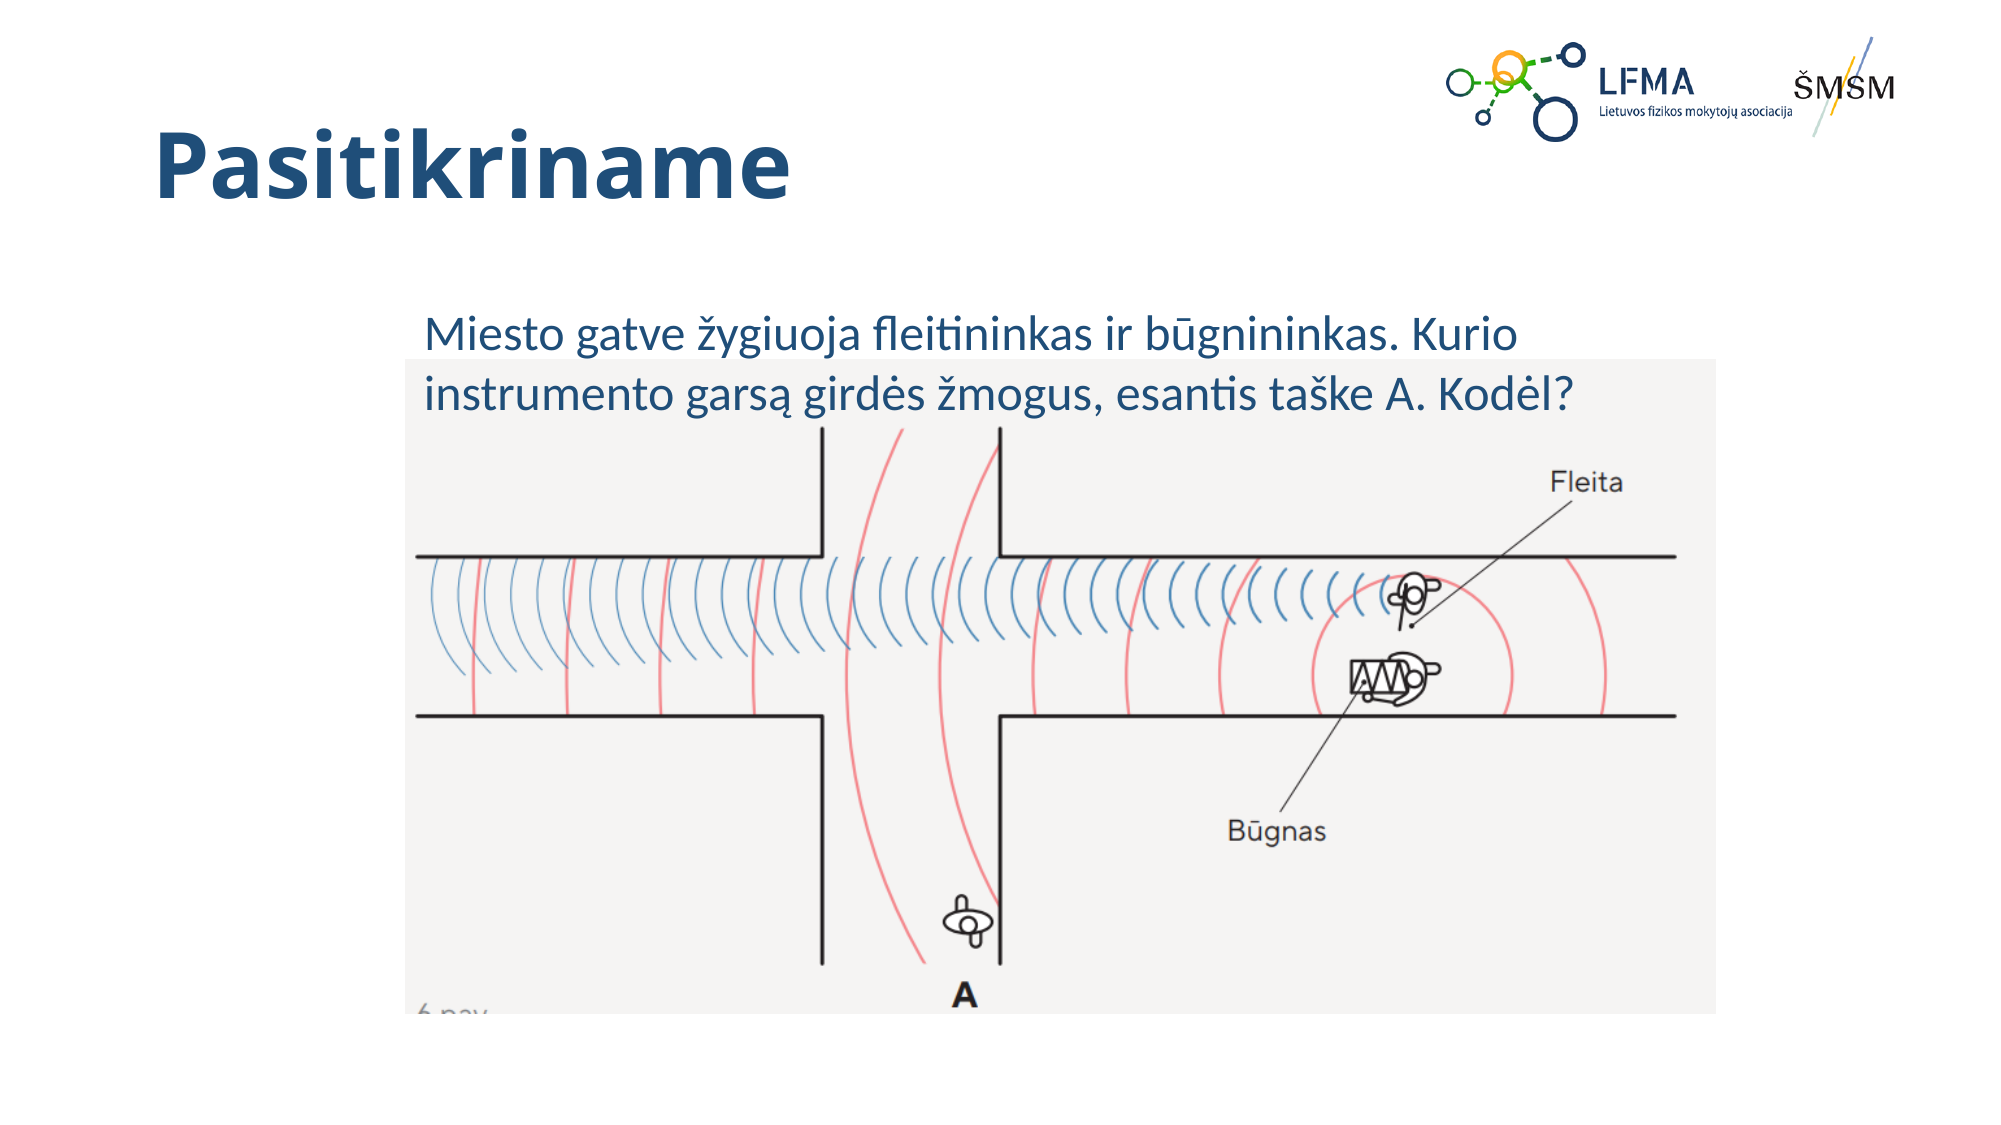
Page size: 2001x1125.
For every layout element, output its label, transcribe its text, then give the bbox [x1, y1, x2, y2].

text_box Miesto gatve žygiuoja fleitininkas ir būgnininkas. Kurio instrumento garsą girdės žmogus, esantis taške A. Kodėl? [409, 293, 1713, 359]
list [405, 359, 1716, 1014]
title Pasitikriname [137, 59, 1369, 278]
picture [1446, 19, 1943, 159]
